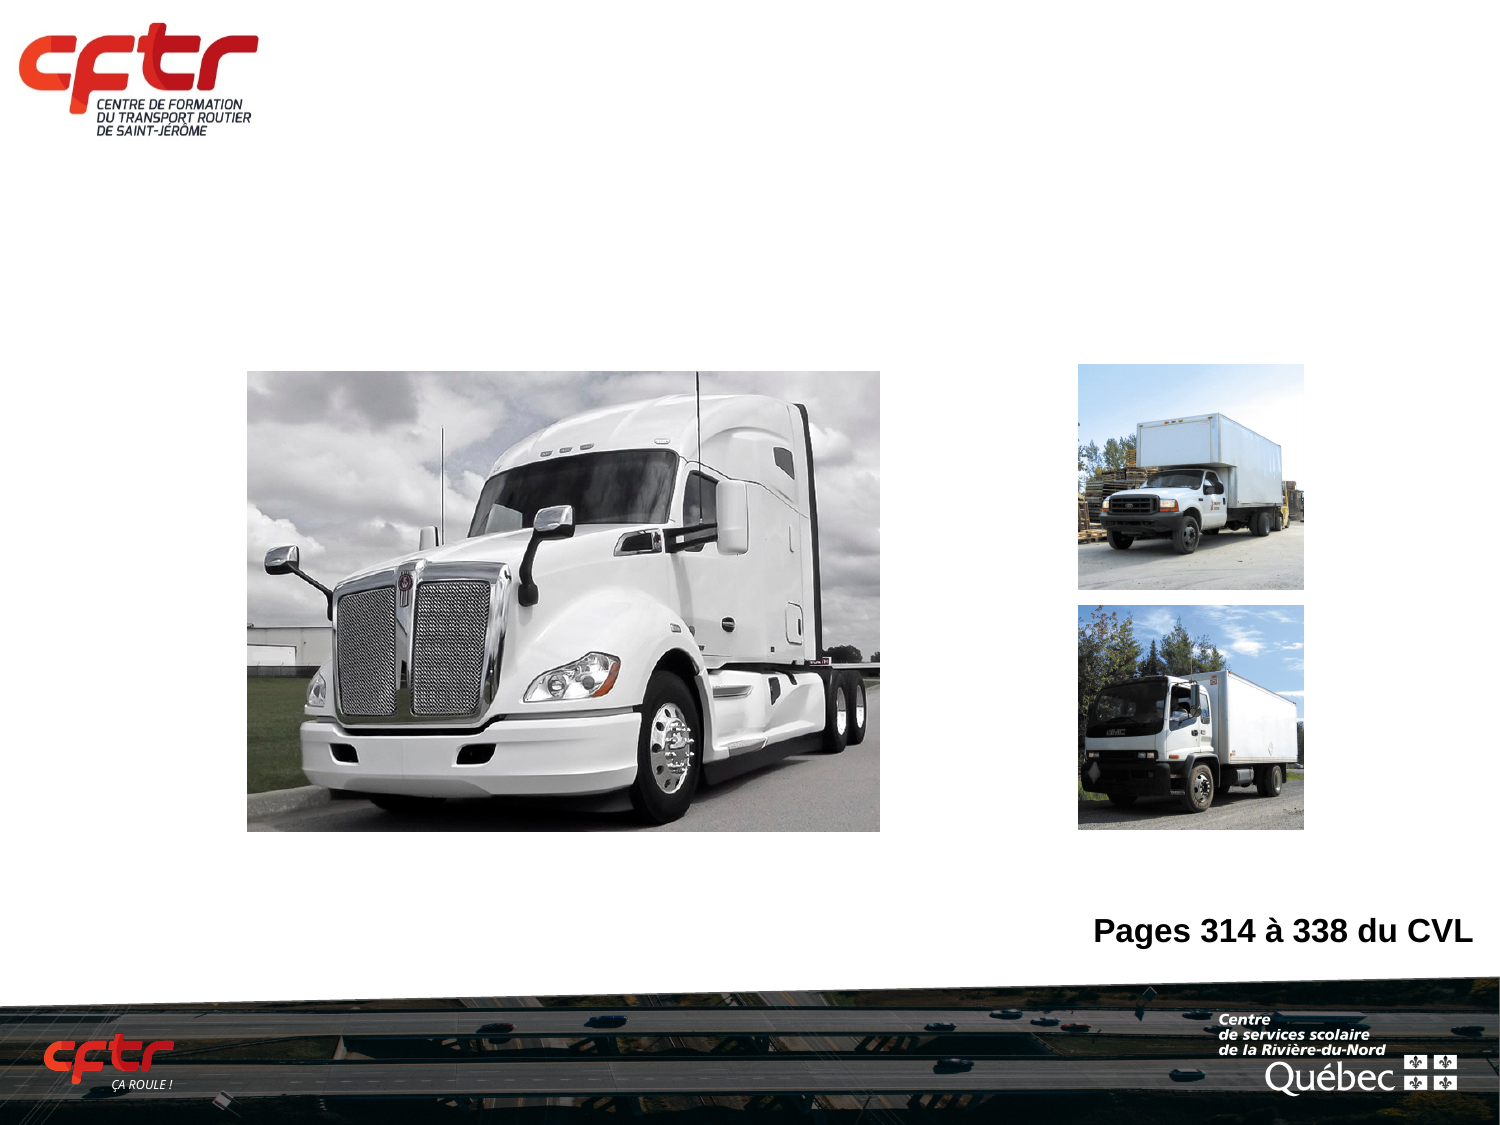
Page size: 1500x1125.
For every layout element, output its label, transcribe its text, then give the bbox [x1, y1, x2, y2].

picture [0, 977, 1500, 1125]
picture [1077, 604, 1304, 831]
picture [1077, 364, 1304, 590]
text_box Pages 314 à 338 du CVL [1078, 894, 1500, 959]
picture [2, 9, 276, 150]
picture [247, 370, 880, 832]
